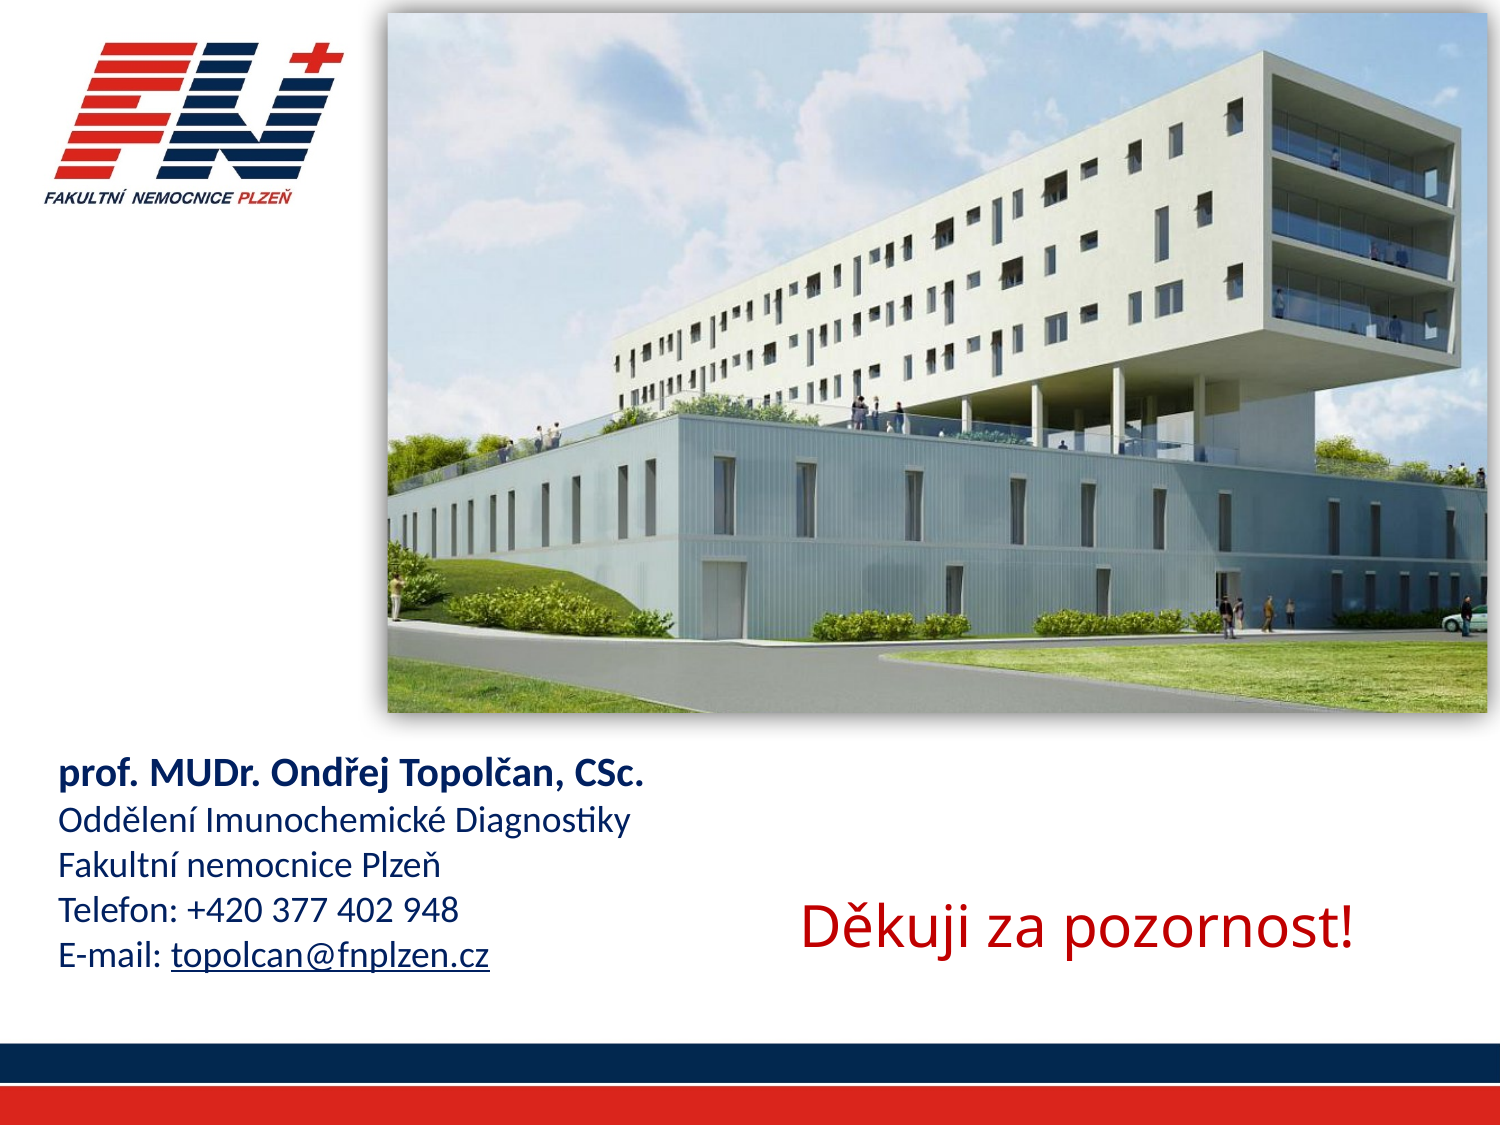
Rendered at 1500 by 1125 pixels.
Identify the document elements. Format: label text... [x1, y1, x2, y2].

picture [0, 0, 1500, 1125]
text_box prof. MUDr. Ondřej Topolčan, CSc. Oddělení Imunochemické Diagnostiky Fakultní nemocnice Plzeň Telefon: +420 377 402 948 E-mail: topolcan@fnplzen.cz [43, 737, 794, 1073]
text_box Děkuji za pozornost! [784, 881, 1371, 967]
